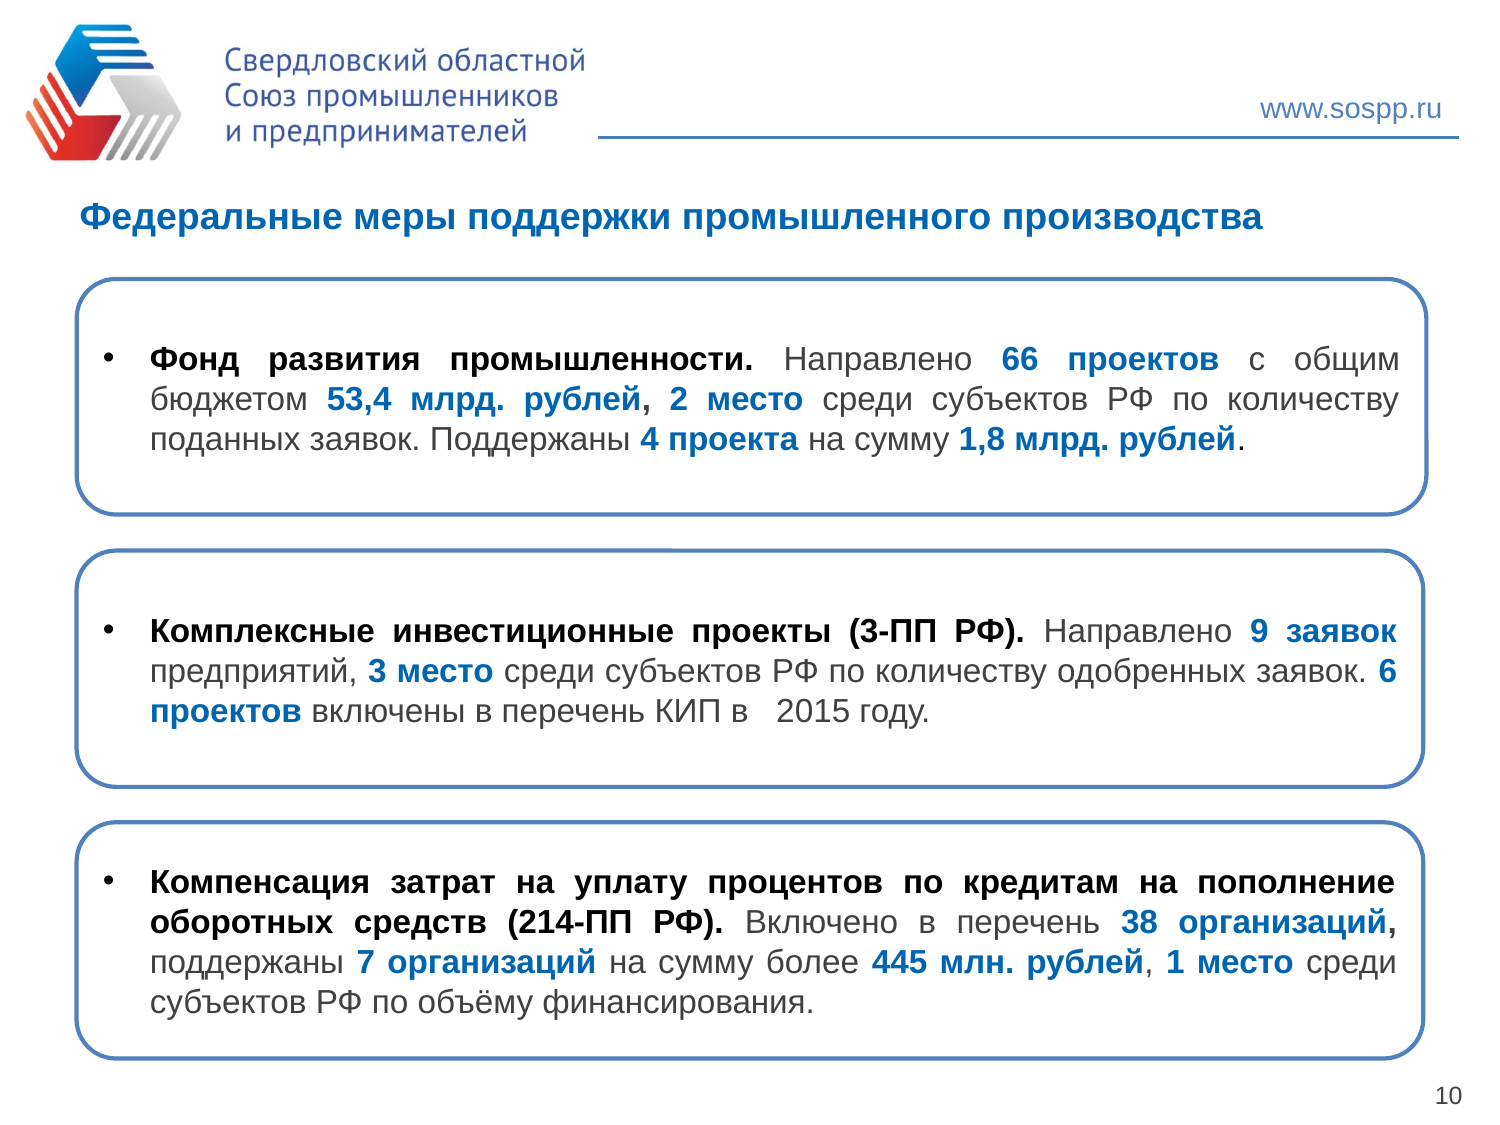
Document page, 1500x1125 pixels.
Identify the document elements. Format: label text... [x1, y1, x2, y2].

text_box Федеральные меры поддержки промышленного производства [64, 184, 1495, 256]
picture [1, 1, 599, 180]
text_box Компенсация затрат на уплату процентов по кредитам на пополнение оборотных средств (214-ПП РФ). Включено в перечень 38 организаций, поддержаны 7 организаций на сумму более 445 млн. рублей, 1 место среди субъектов РФ по объёму финансирования. [74, 820, 1426, 1061]
text_box Комплексные инвестиционные проекты (3-ПП РФ). Направлено 9 заявок предприятий, 3 место среди субъектов РФ по количеству одобренных заявок. 6 проектов включены в перечень КИП в 2015 году. [74, 548, 1426, 789]
slide_number 10 [1399, 1063, 1478, 1125]
text_box Фонд развития промышленности. Направлено 66 проектов с общим бюджетом 53,4 млрд. рублей, 2 место среди субъектов РФ по количеству поданных заявок. Поддержаны 4 проекта на сумму 1,8 млрд. рублей. [74, 276, 1429, 517]
text_box www.sospp.ru [1245, 82, 1458, 132]
